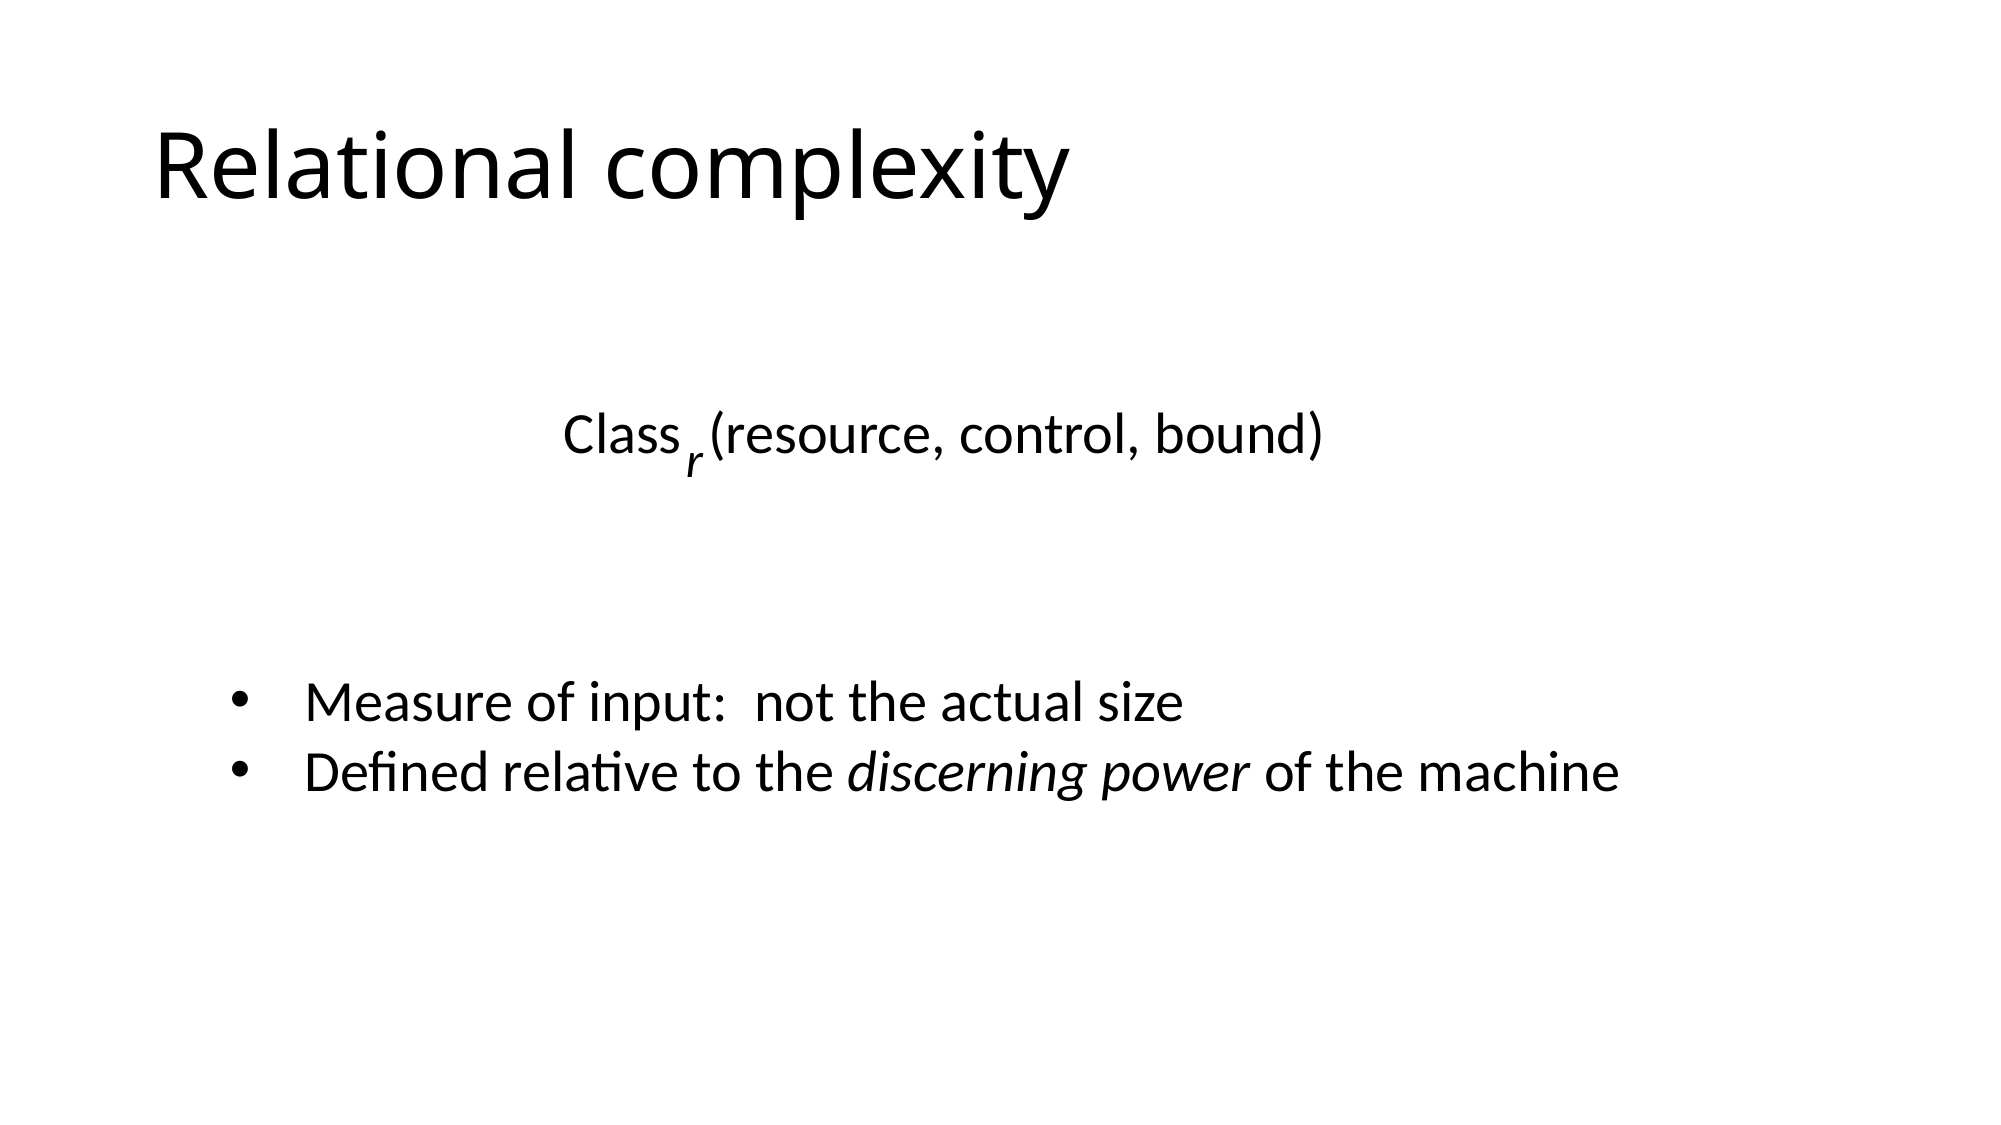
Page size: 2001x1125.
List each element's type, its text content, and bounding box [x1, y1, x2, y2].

text_box Measure of input: not the actual size Defined relative to the discerning power of the machine [215, 655, 1808, 811]
text_box r [671, 420, 719, 496]
text_box Class (resource, control, bound) [549, 388, 1364, 543]
title Relational complexity [137, 59, 1863, 278]
